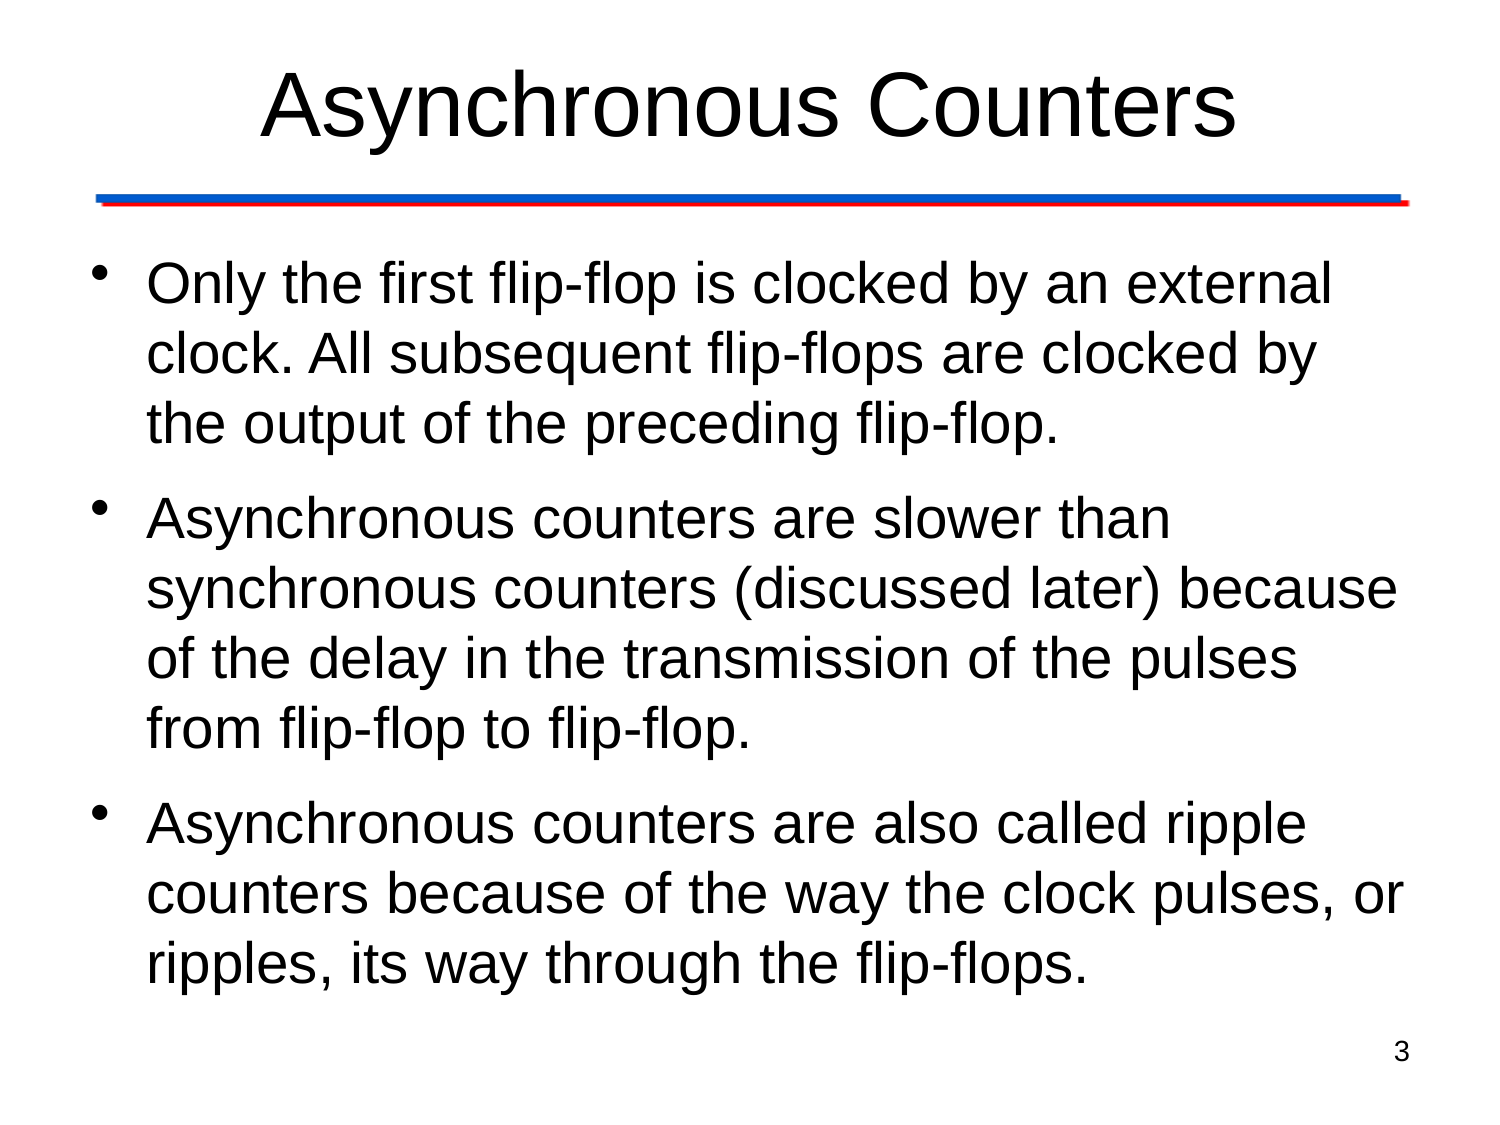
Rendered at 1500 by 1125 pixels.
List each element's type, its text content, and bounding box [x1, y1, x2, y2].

picture [91, 200, 1412, 209]
title Asynchronous Counters [0, 0, 1500, 200]
slide_number 3 [1074, 1024, 1426, 1103]
list Only the first flip-flop is clocked by an external clock. All subsequent flip-flops are clocked by the output of the preceding flip-flop. Asynchronous counters are slower than synchronous counters (discussed later) because of the delay in the transmission of the pulses from flip-flop to flip-flop. Asynchronous counters are also called ripple counters because of the way the clock pulses, or ripples, its way through the flip-flops. [75, 237, 1425, 1005]
